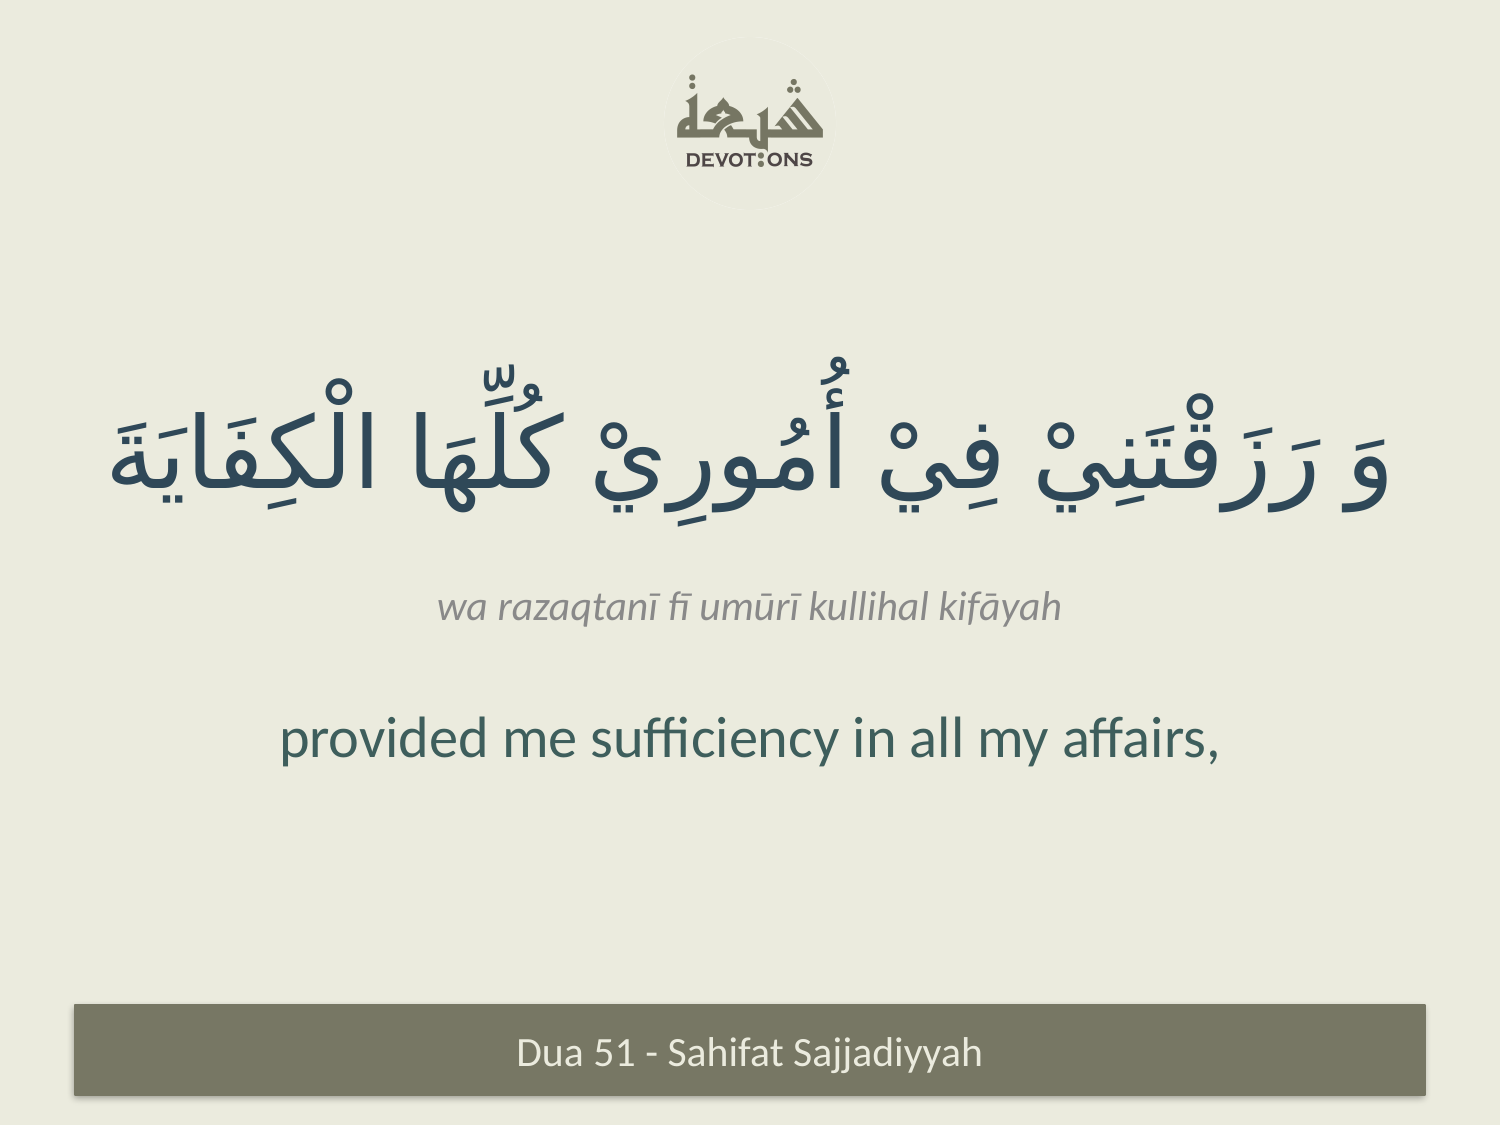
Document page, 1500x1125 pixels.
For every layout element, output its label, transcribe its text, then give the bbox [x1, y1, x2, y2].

picture [656, 29, 844, 218]
text_box وَ رَزَقْتَنِيْ فِيْ أُمُورِيْ كُلِّهَا الْكِفَايَةَ wa razaqtanī fī umūrī kullihal kifāyah provided me sufficiency in all my affairs, [74, 381, 1425, 776]
text_box [74, 1004, 1426, 1096]
text_box Dua 51 - Sahifat Sajjadiyyah [501, 1017, 999, 1083]
